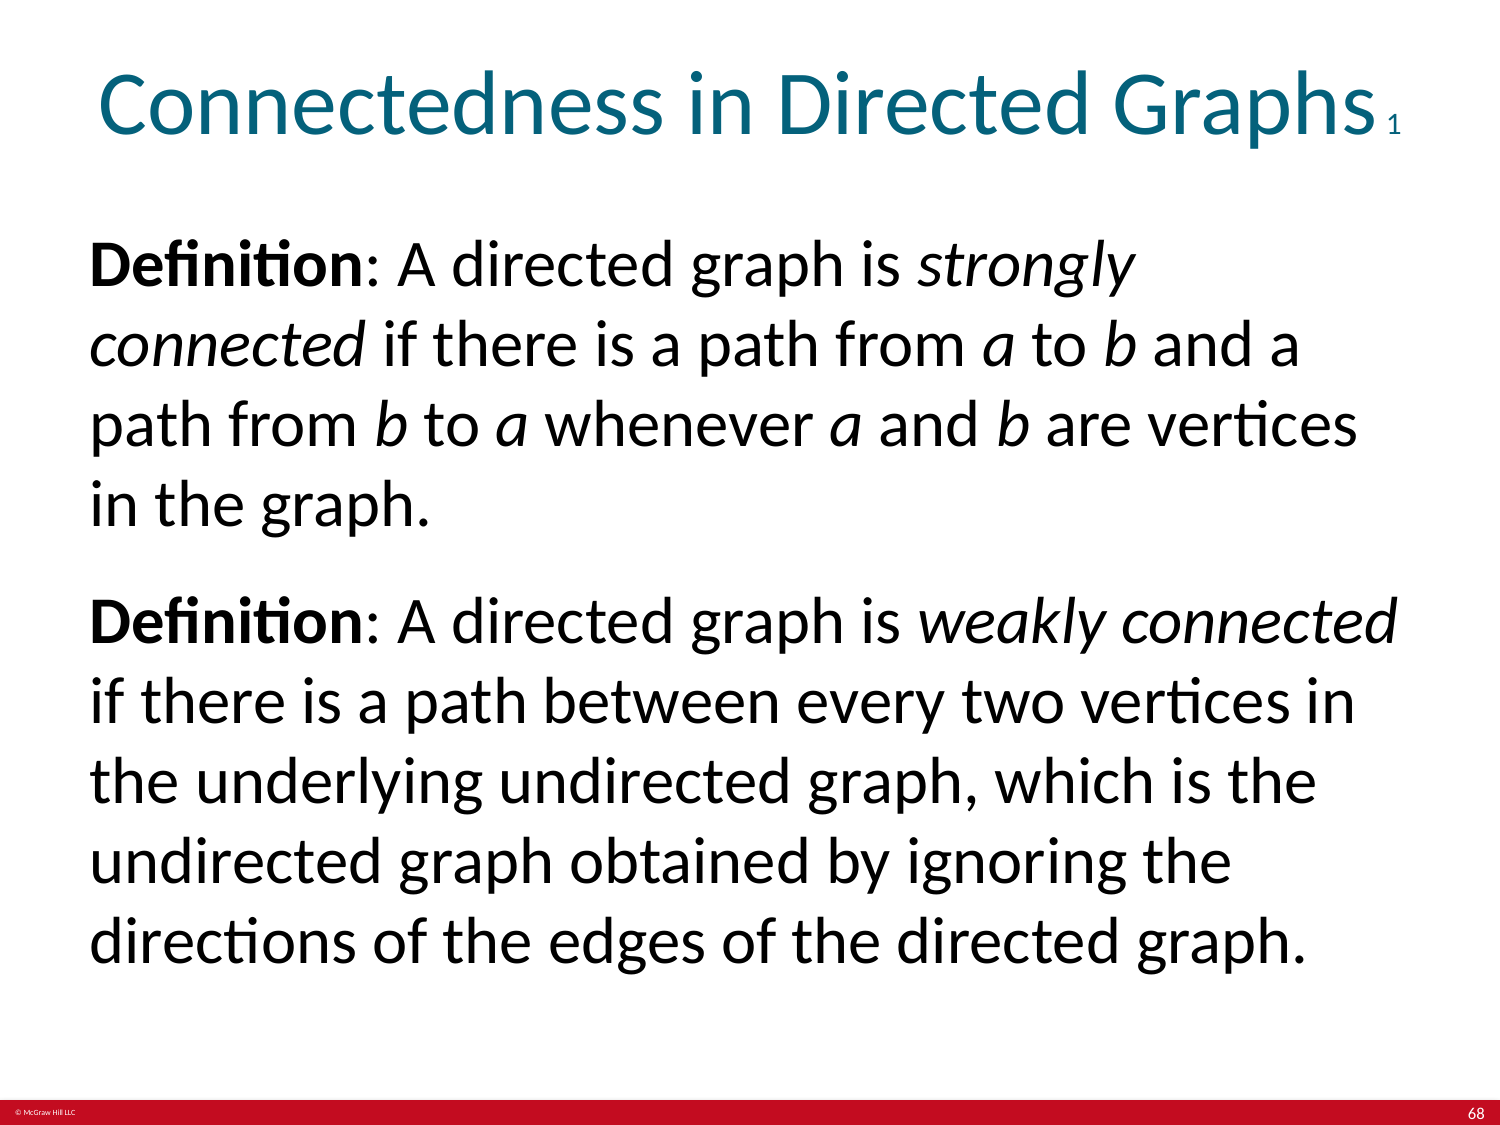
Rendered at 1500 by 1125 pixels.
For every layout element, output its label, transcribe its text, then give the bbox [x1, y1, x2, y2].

list Definition: A directed graph is strongly connected if there is a path from a to b and a path from b to a whenever a and b are vertices in the graph. Definition: A directed graph is weakly connected if there is a path between every two vertices in the underlying undirected graph, which is the undirected graph obtained by ignoring the directions of the edges of the directed graph. [75, 212, 1425, 1075]
title Connectedness in Directed Graphs 1 [0, 0, 1500, 195]
text_box 68 [1424, 1099, 1500, 1125]
